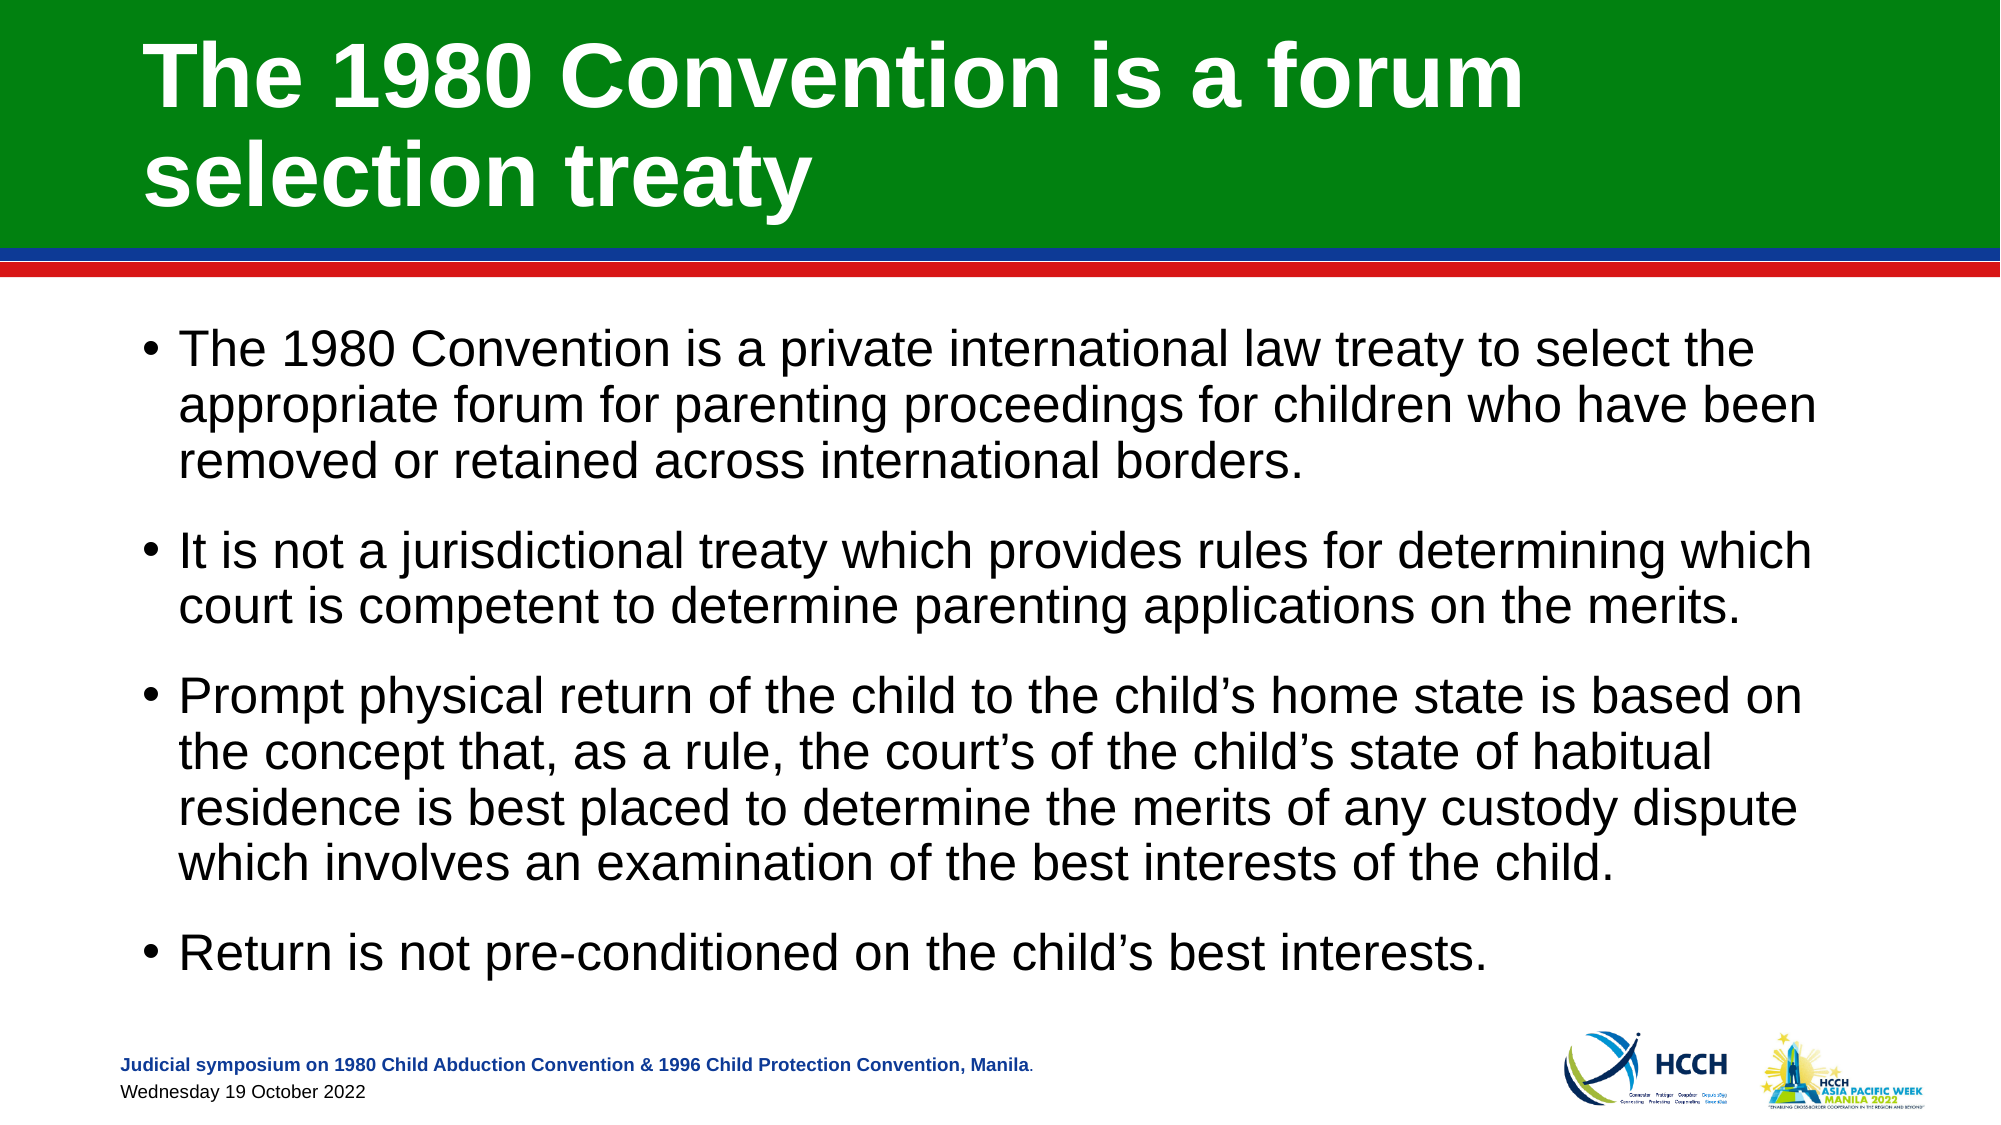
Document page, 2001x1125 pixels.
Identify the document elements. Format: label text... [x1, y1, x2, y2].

title The 1980 Convention is a forum selection treaty [127, 18, 1853, 236]
picture [1562, 1044, 1735, 1108]
picture [1749, 1028, 1938, 1113]
list The 1980 Convention is a private international law treaty to select the appropriate forum for parenting proceedings for children who have been removed or retained across international borders. It is not a jurisdictional treaty which provides rules for determining which court is competent to determine parenting applications on the merits. Prompt physical return of the child to the child’s home state is based on the concept that, as a rule, the court’s of the child’s state of habitual residence is best placed to determine the merits of any custody dispute which involves an examination of the best interests of the child. Return is not pre-conditioned on the child’s best interests. [127, 314, 1853, 1044]
